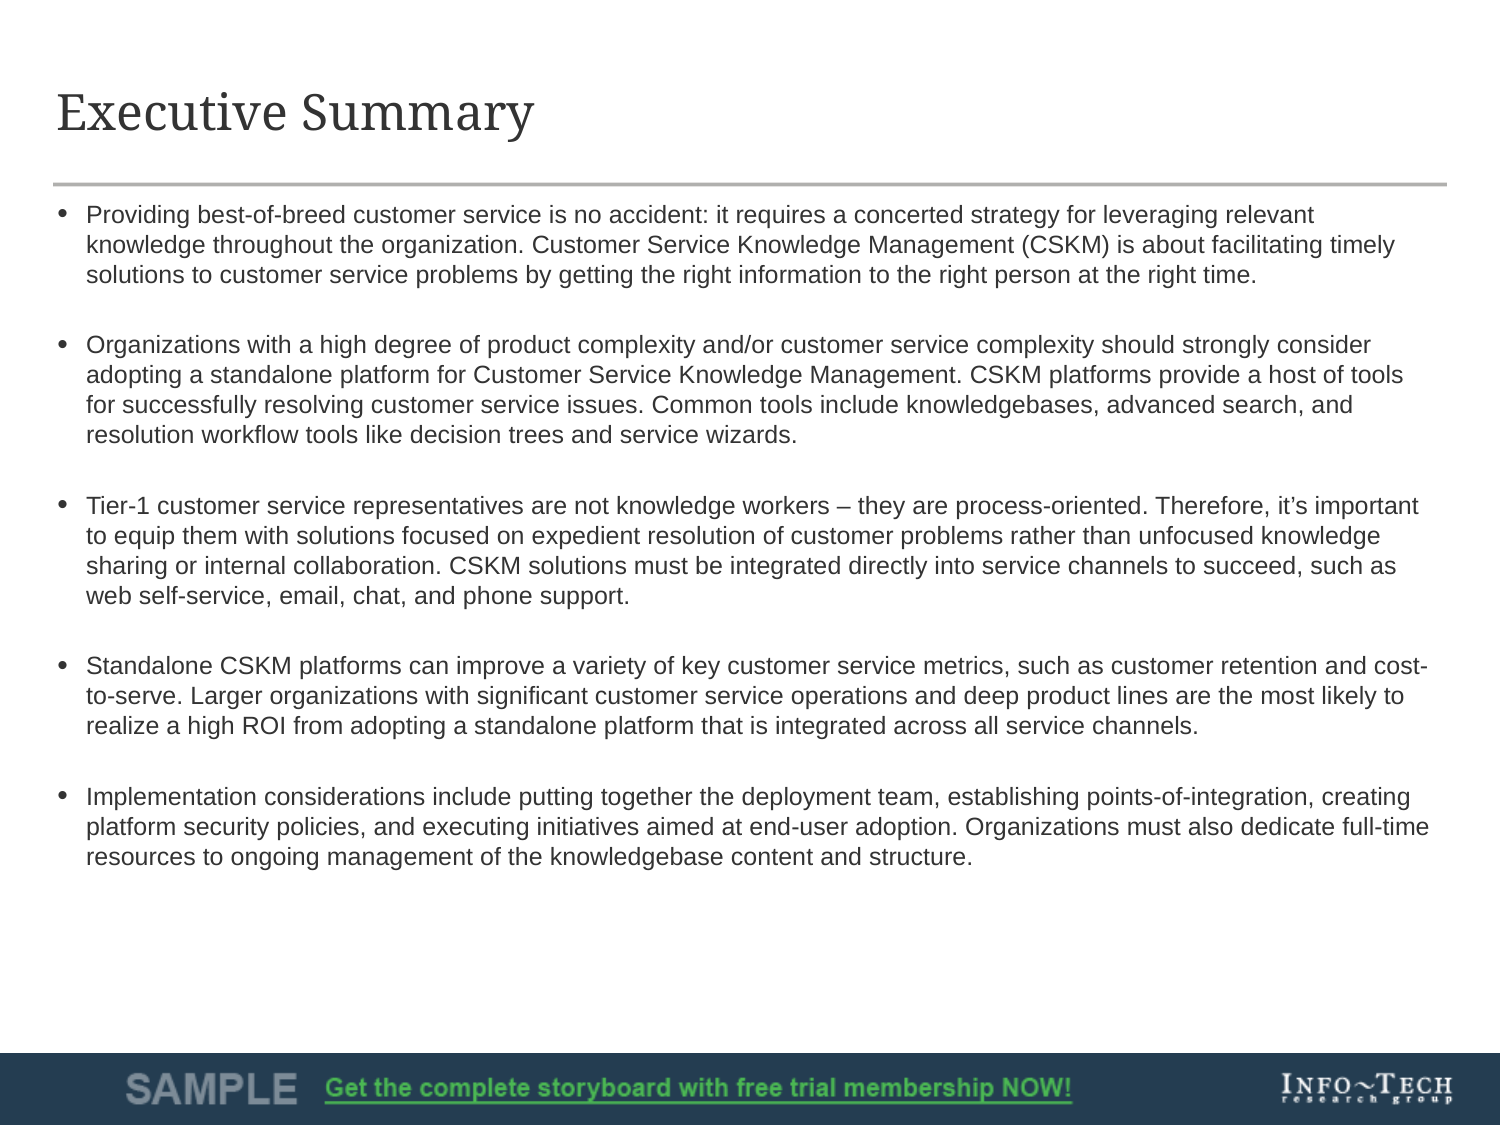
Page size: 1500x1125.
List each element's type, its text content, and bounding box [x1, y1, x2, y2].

picture [0, 1052, 1500, 1125]
title Executive Summary [41, 42, 1457, 185]
list Providing best-of-breed customer service is no accident: it requires a concerted strategy for leveraging relevant knowledge throughout the organization. Customer Service Knowledge Management (CSKM) is about facilitating timely solutions to customer service problems by getting the right information to the right person at the right time. Organizations with a high degree of product complexity and/or customer service complexity should strongly consider adopting a standalone platform for Customer Service Knowledge Management. CSKM platforms provide a host of tools for successfully resolving customer service issues. Common tools include knowledgebases, advanced search, and resolution workflow tools like decision trees and service wizards. Tier-1 customer service representatives are not knowledge workers – they are process-oriented. Therefore, it’s important to equip them with solutions focused on expedient resolution of customer problems rather than unfocused knowledge sharing or internal collaboration. CSKM solutions must be integrated directly into service channels to succeed, such as web self-service, email, chat, and phone support. Standalone CSKM platforms can improve a variety of key customer service metrics, such as customer retention and cost-to-serve. Larger organizations with significant customer service operations and deep product lines are the most likely to realize a high ROI from adopting a standalone platform that is integrated across all service channels. Implementation considerations include putting together the deployment team, establishing points-of-integration, creating platform security policies, and executing initiatives aimed at end-user adoption. Organizations must also dedicate full-time resources to ongoing management of the knowledgebase content and structure. [42, 172, 1458, 1051]
